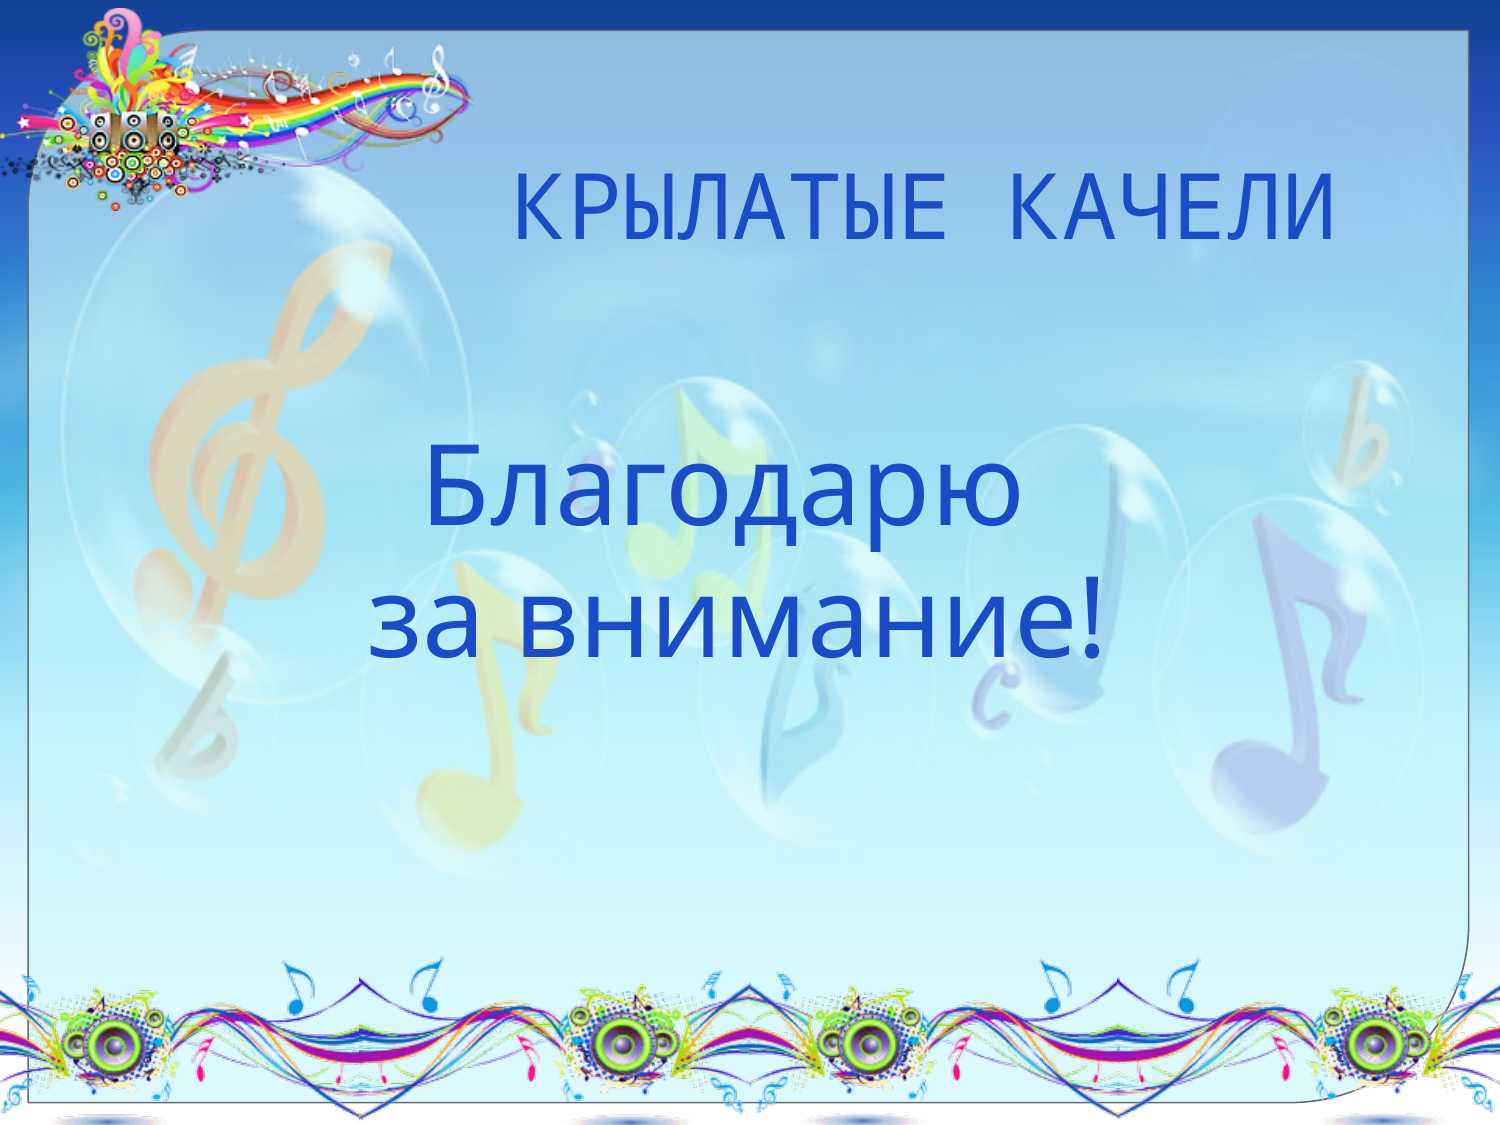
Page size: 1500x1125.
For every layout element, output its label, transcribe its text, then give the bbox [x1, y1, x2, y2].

picture [0, 0, 1500, 1125]
list Благодарю за внимание! [15, 420, 1310, 955]
title КРЫЛАТЫЕ КАЧЕЛИ [454, 106, 1397, 314]
